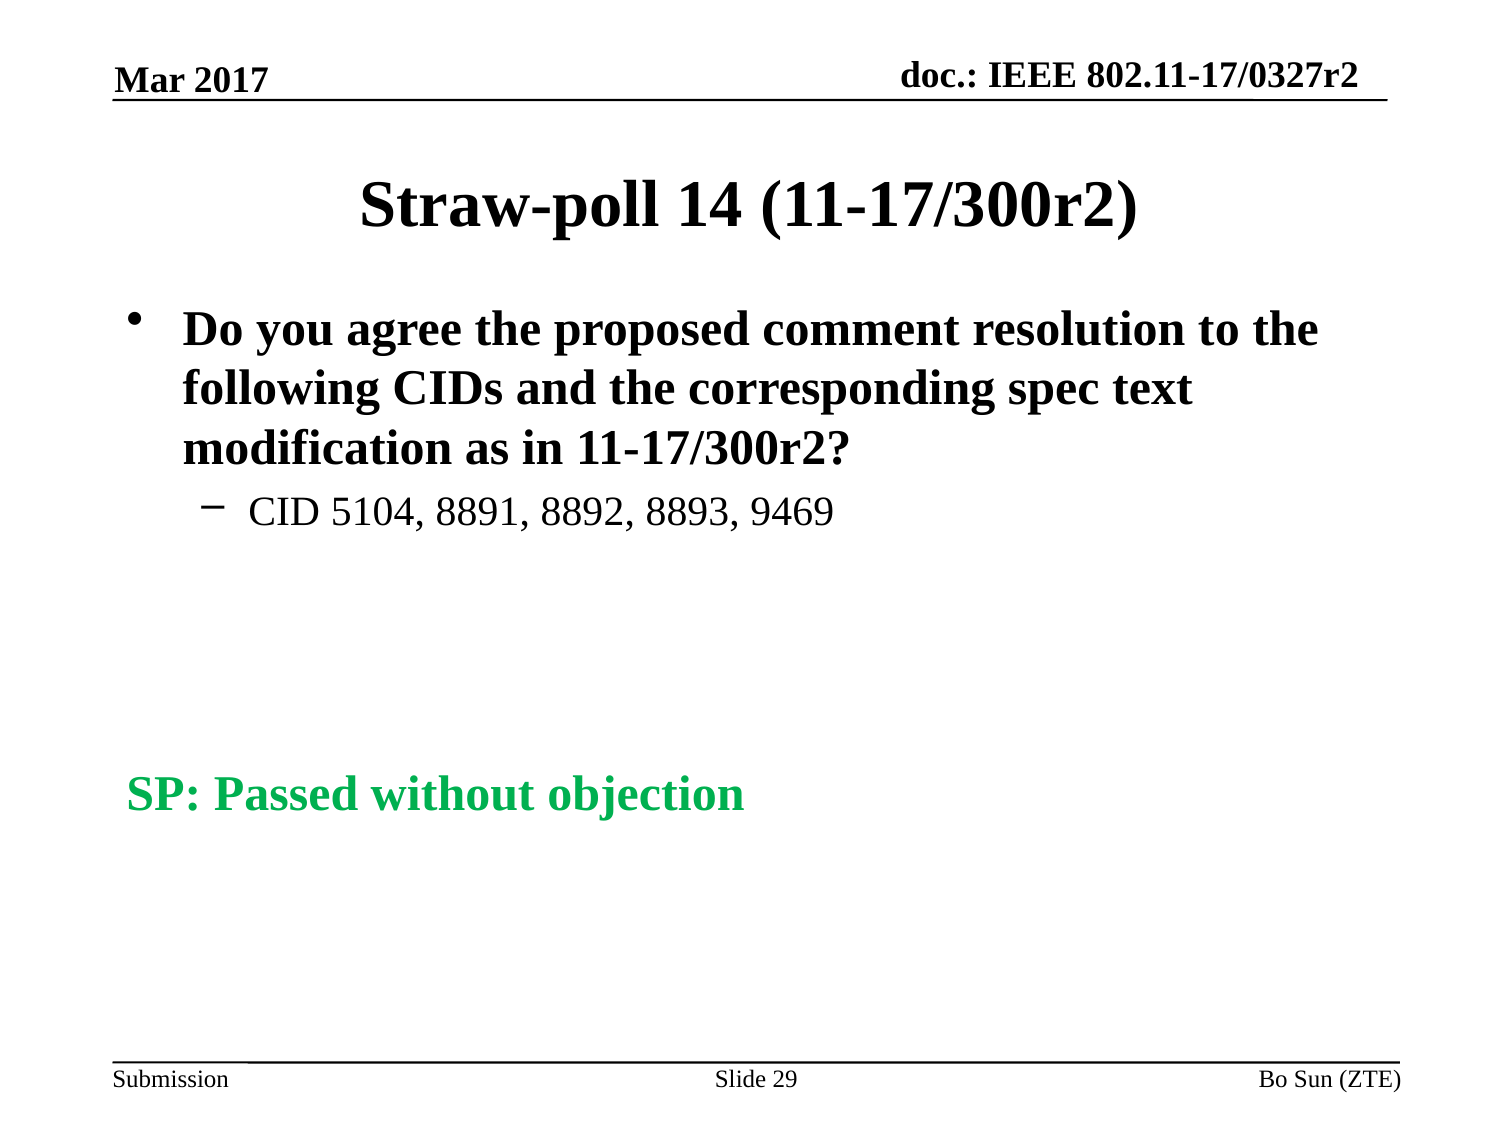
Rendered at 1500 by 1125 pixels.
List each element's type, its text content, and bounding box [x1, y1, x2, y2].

footer Bo Sun (ZTE) [1200, 1061, 1402, 1093]
slide_number Slide 29 [712, 1061, 800, 1093]
list Do you agree the proposed comment resolution to the following CIDs and the corresponding spec text modification as in 11-17/300r2? CID 5104, 8891, 8892, 8893, 9469 SP: Passed without objection [111, 287, 1387, 963]
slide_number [114, 54, 271, 101]
title Straw-poll 14 (11-17/300r2) [112, 112, 1388, 288]
